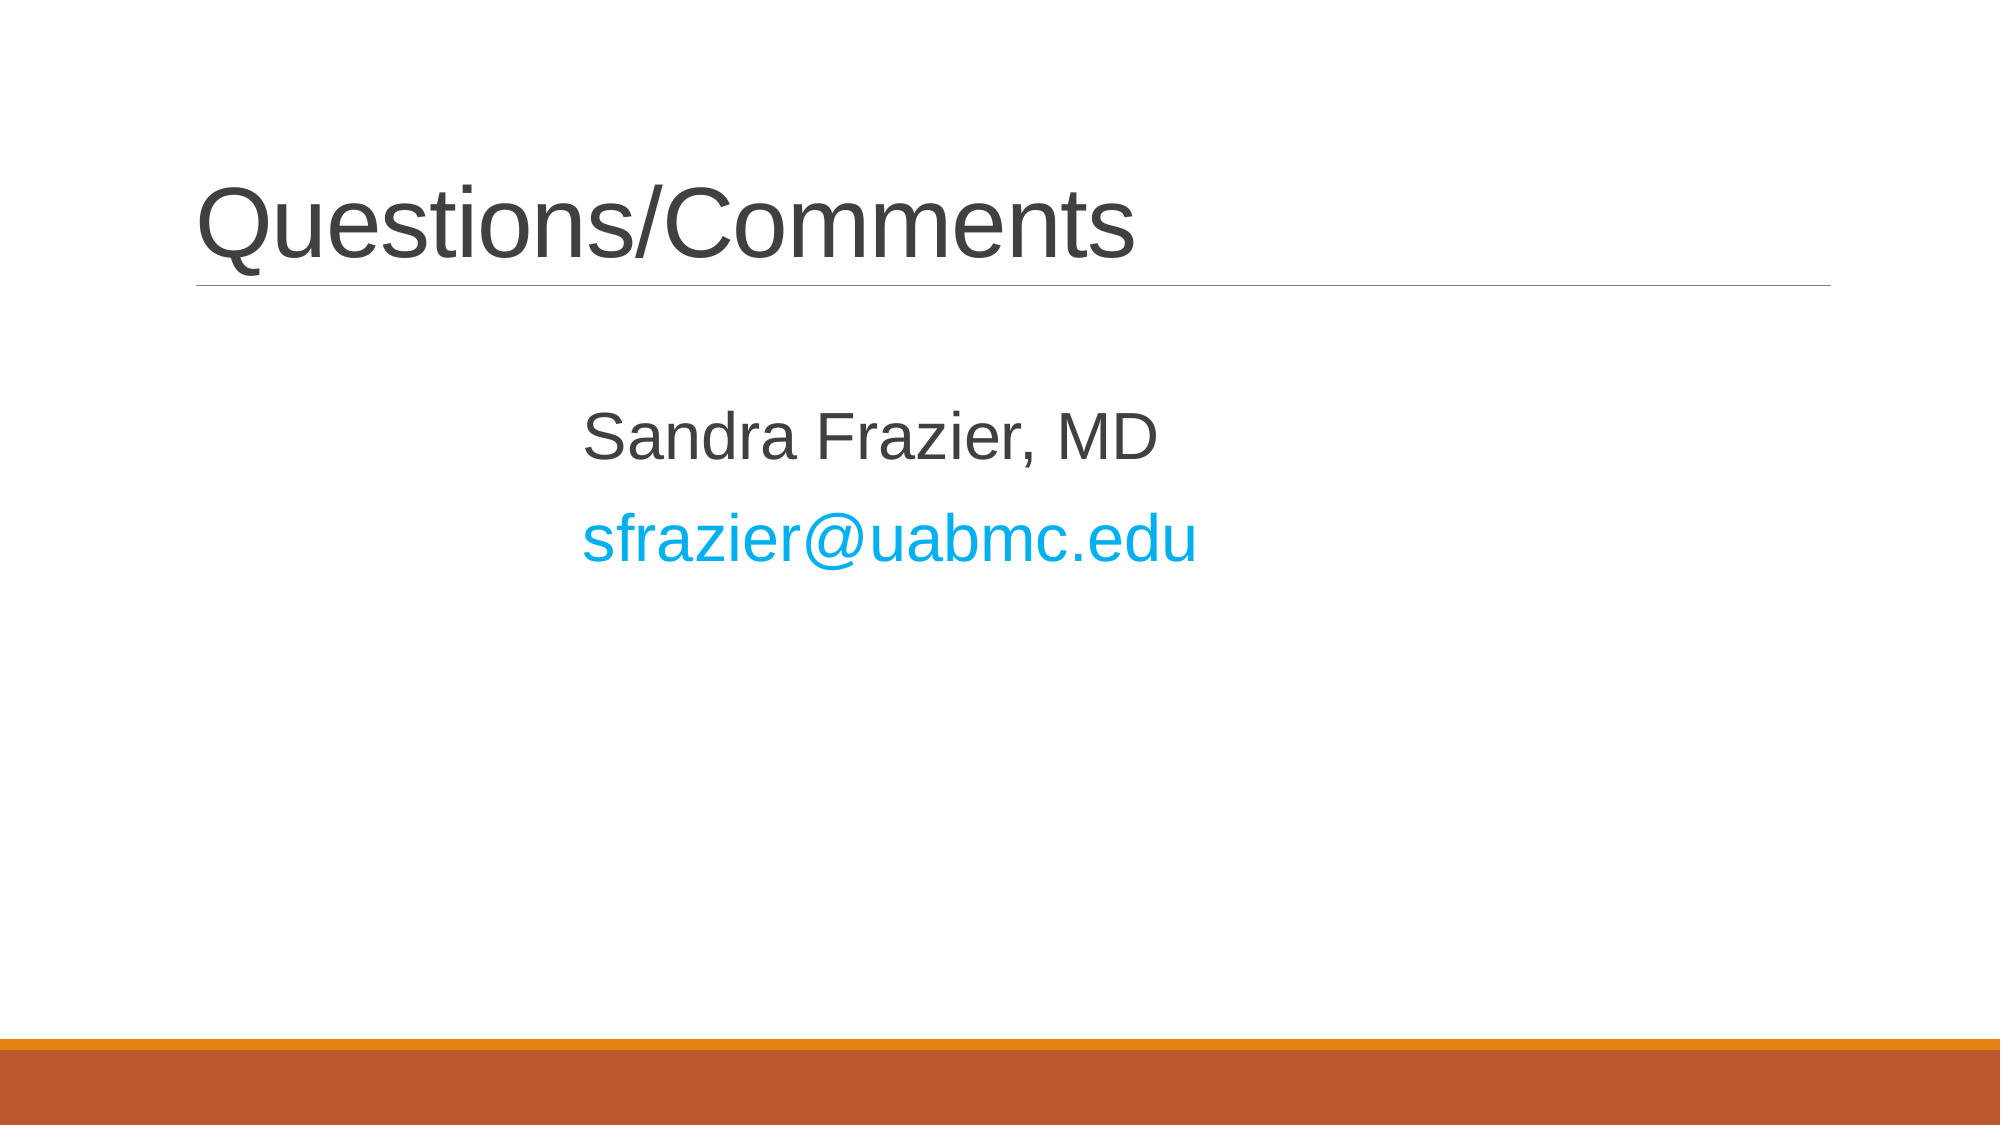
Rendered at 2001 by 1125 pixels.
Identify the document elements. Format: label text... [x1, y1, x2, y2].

list Sandra Frazier, MD sfrazier@uabmc.edu [567, 394, 1830, 963]
title Questions/Comments [180, 47, 1830, 285]
